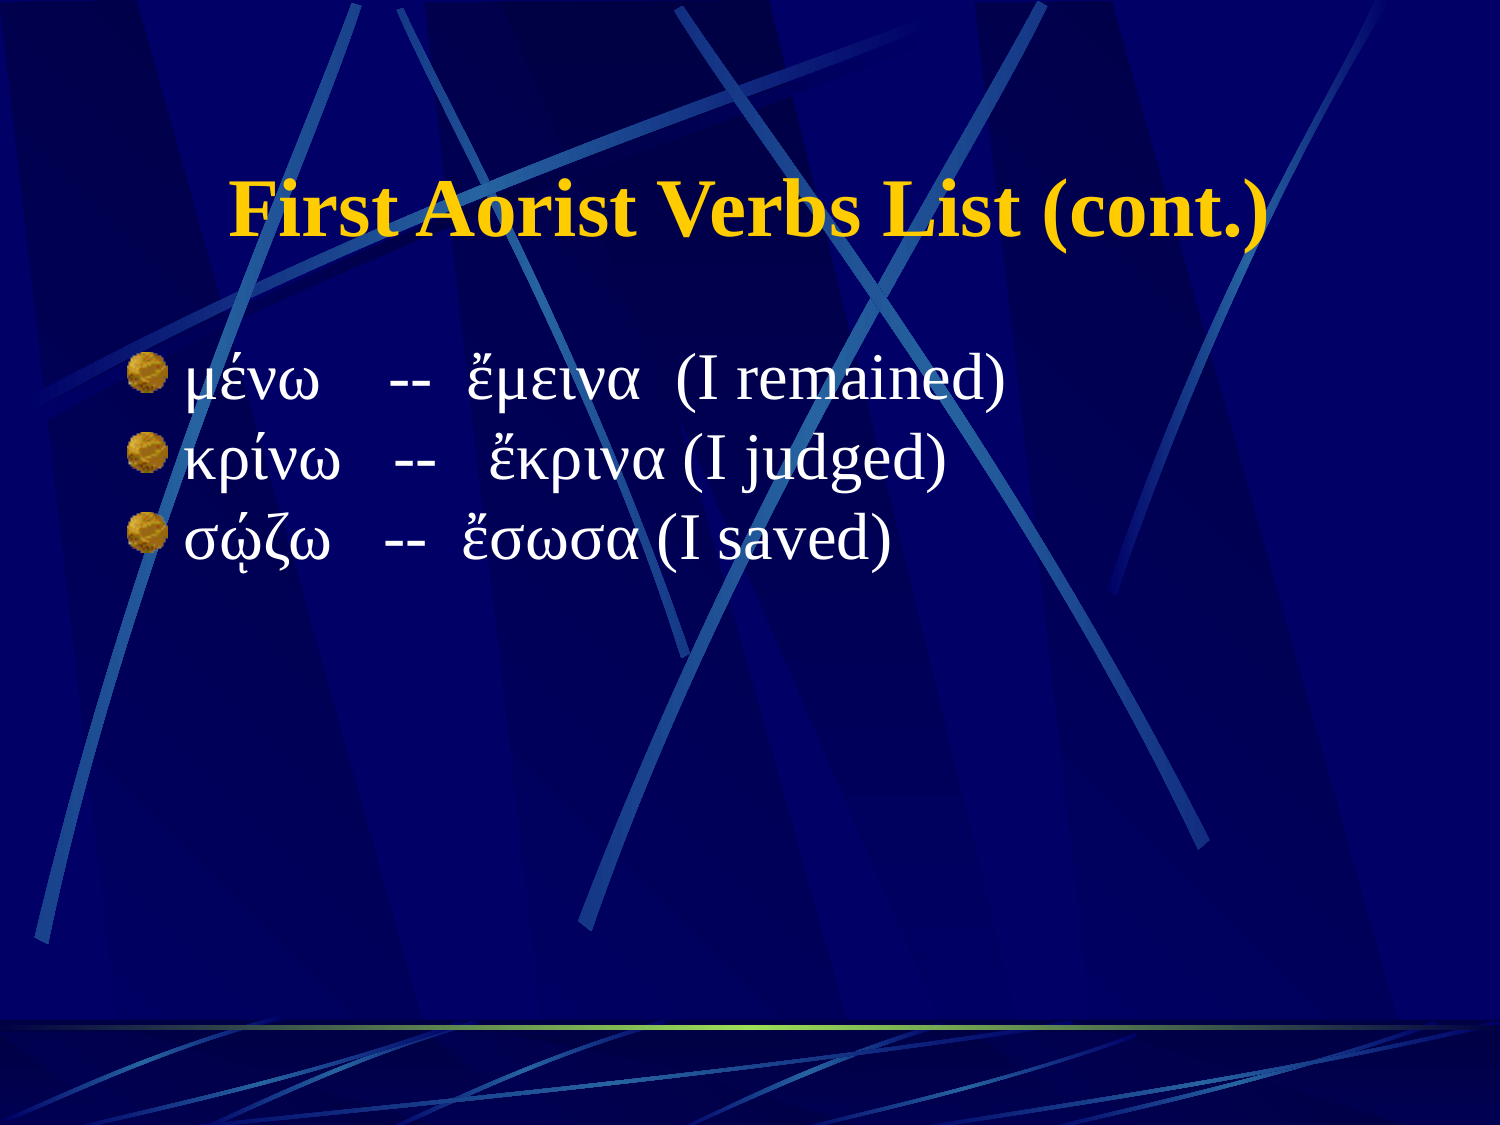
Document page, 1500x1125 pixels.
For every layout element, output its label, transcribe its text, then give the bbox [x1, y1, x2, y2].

picture [127, 512, 168, 553]
list μένω -- ἔμεινα (I remained) κρίνω -- ἔκρινα (I judged) σῴζω -- ἔσωσα (I saved) [112, 324, 1388, 682]
picture [127, 432, 168, 473]
picture [127, 352, 168, 393]
title First Aorist Verbs List (cont.) [112, 145, 1388, 261]
